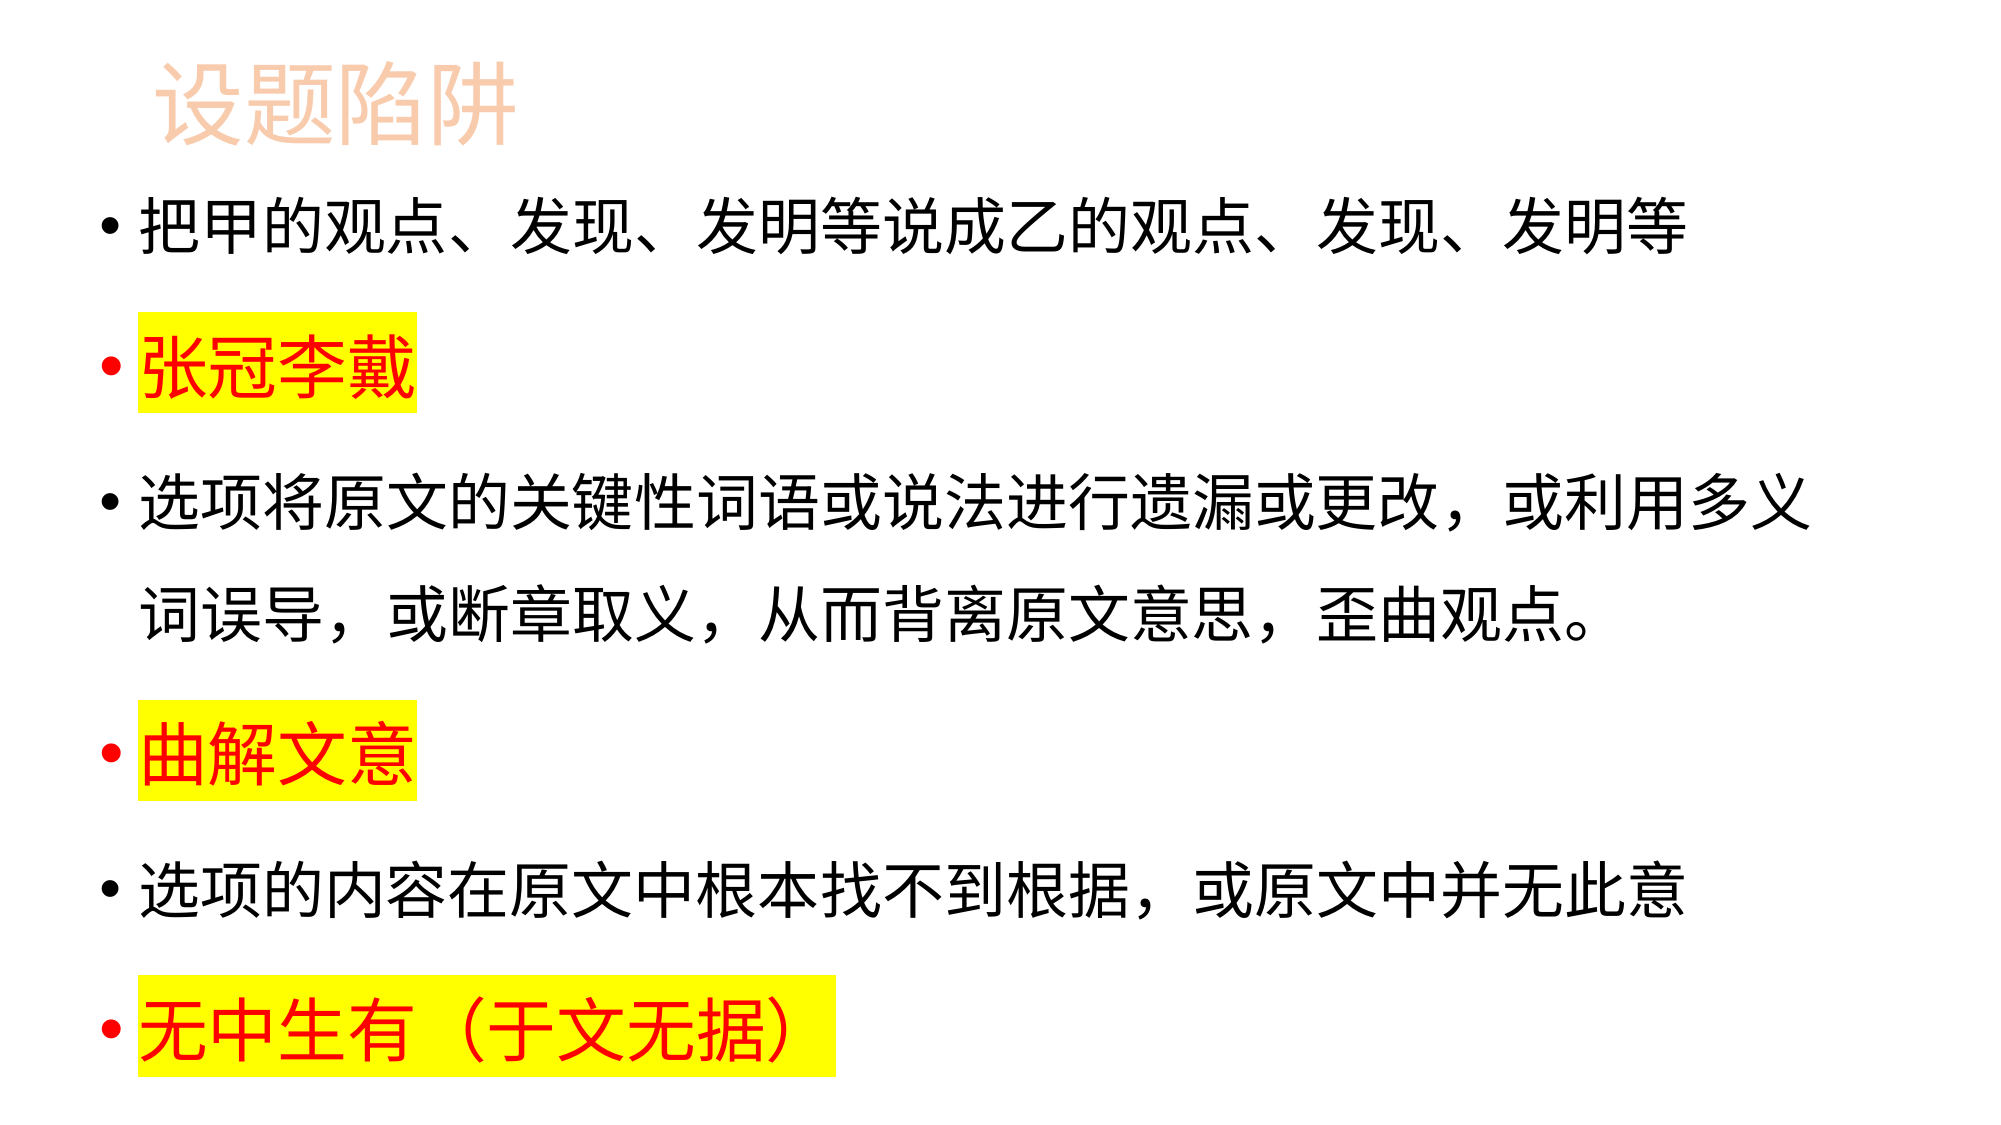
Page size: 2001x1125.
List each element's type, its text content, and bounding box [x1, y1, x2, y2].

title 设题陷阱 [137, 0, 1863, 143]
list 把甲的观点、发现、发明等说成乙的观点、发现、发明等 张冠李戴 选项将原文的关键性词语或说法进行遗漏或更改，或利用多义词误导，或断章取义，从而背离原文意思，歪曲观点。 曲解文意 选项的内容在原文中根本找不到根据，或原文中并无此意 无中生有（于文无据） [84, 143, 1863, 1078]
